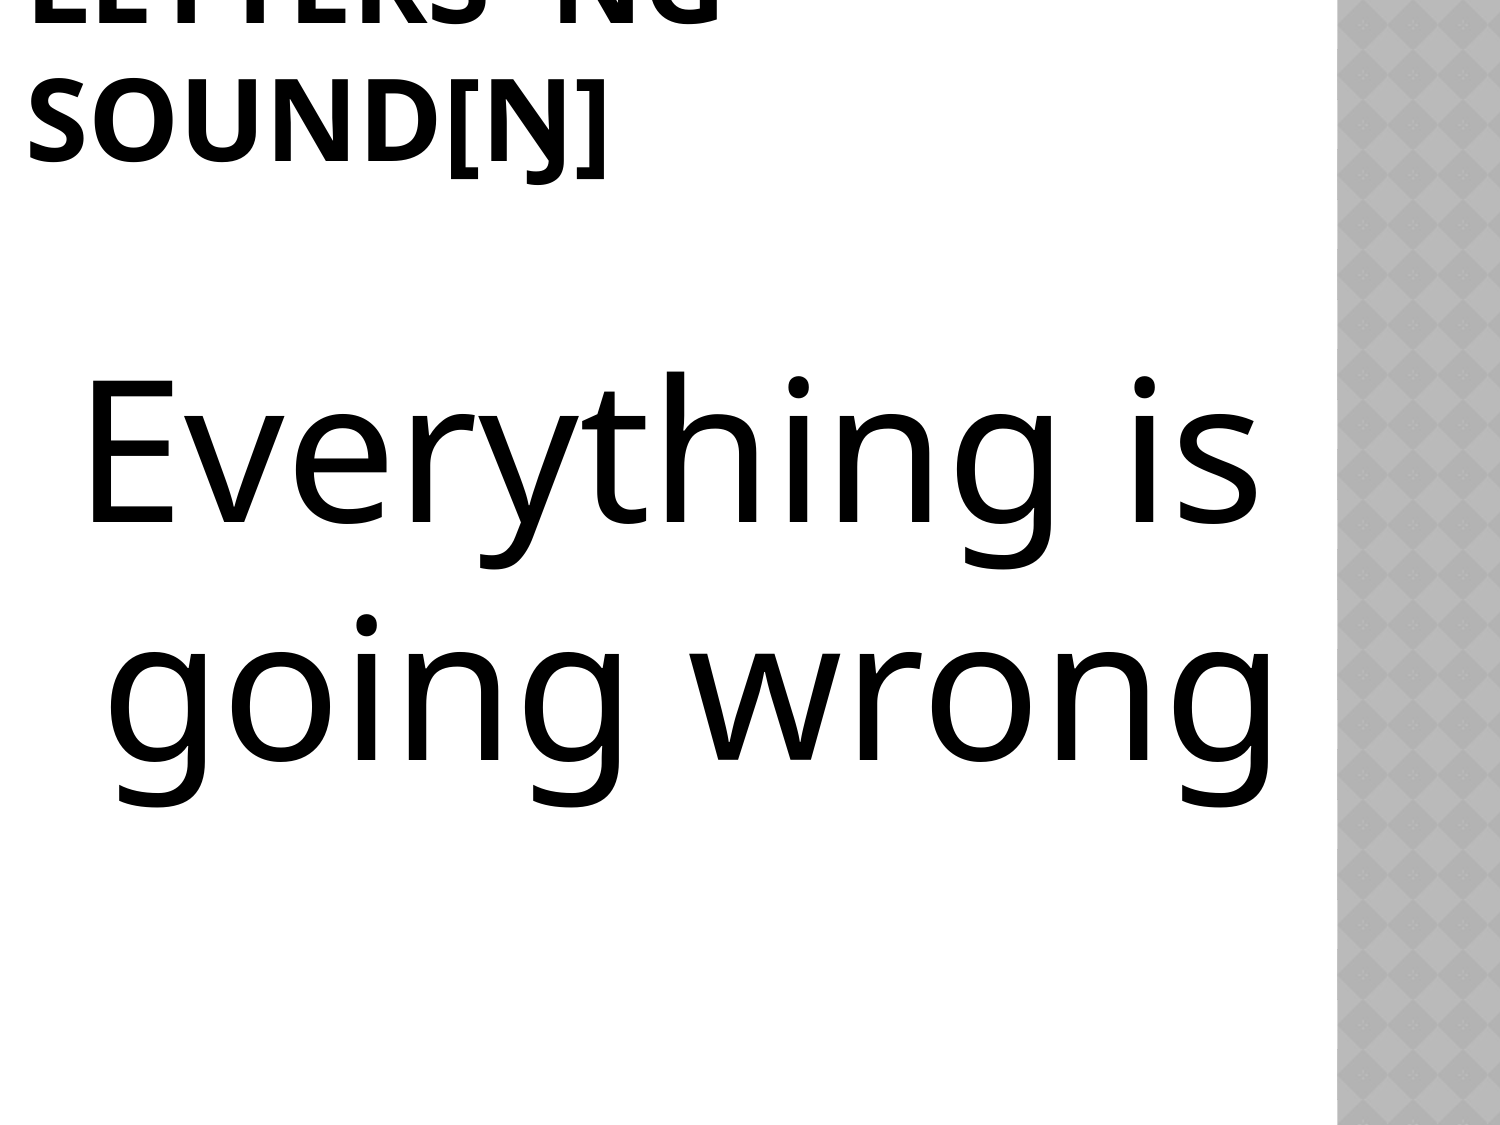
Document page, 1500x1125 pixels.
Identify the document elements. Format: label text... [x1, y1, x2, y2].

title LETTERS NG sound[ŋ] [17, 0, 1341, 185]
list Everything is going wrong [0, 239, 1341, 1094]
